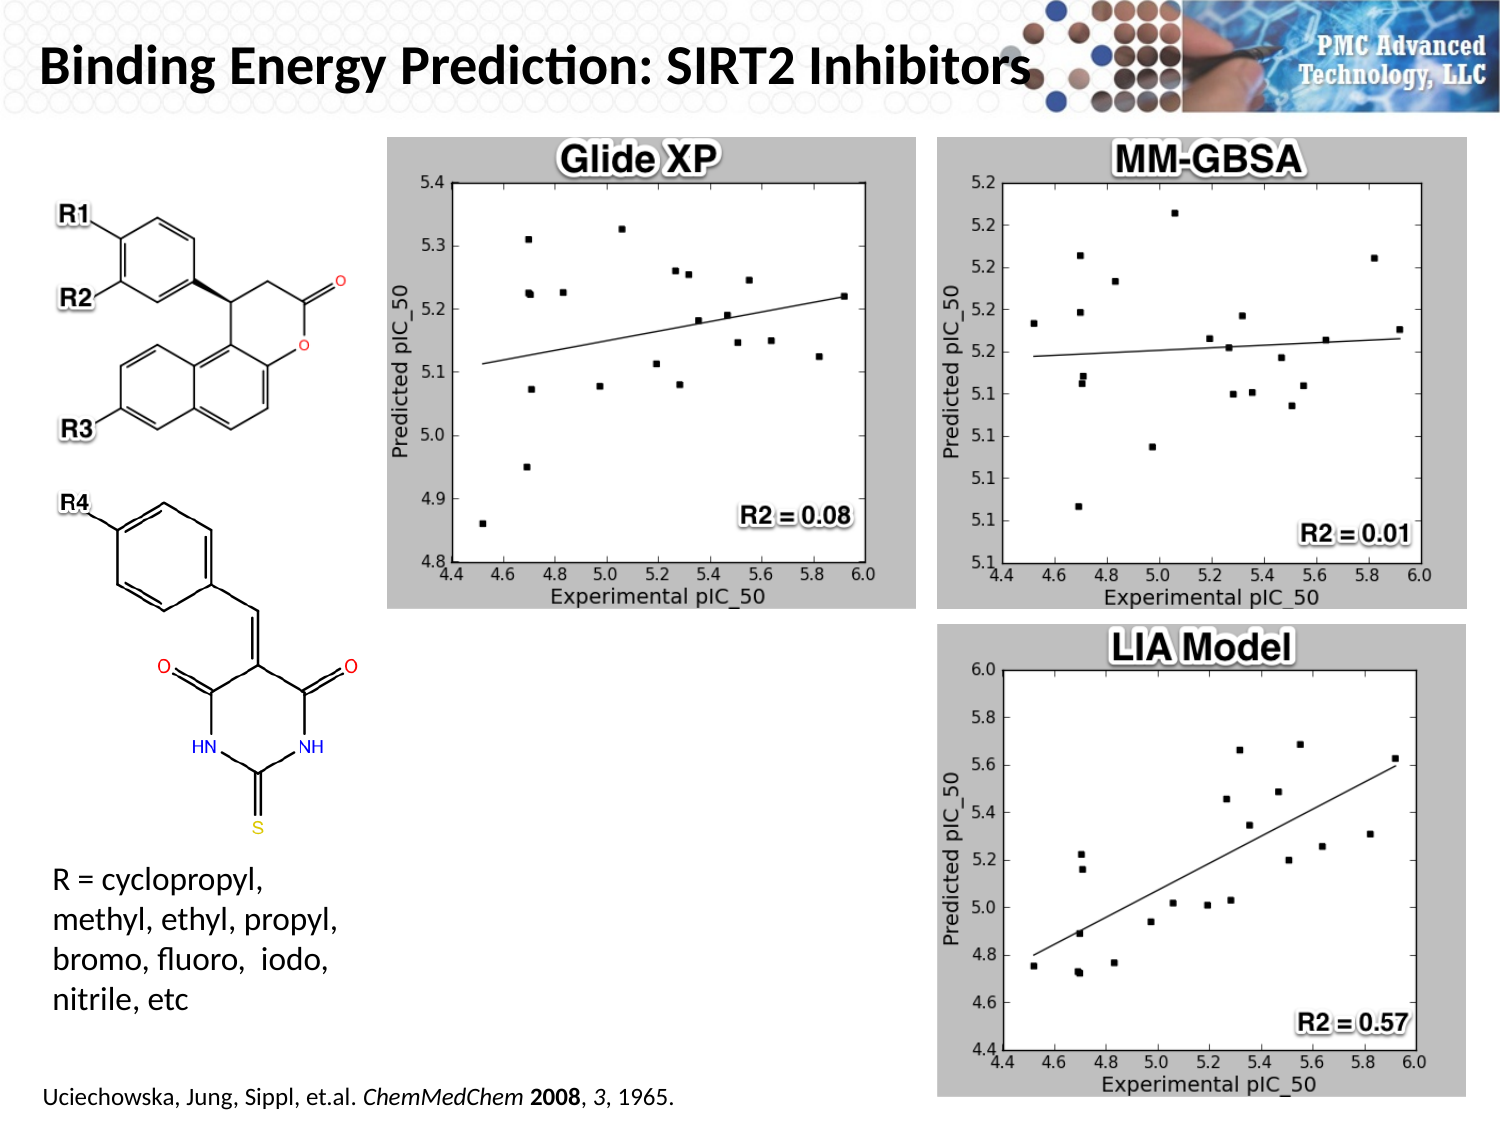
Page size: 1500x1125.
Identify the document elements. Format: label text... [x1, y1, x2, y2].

title Binding Energy Prediction: SIRT2 Inhibitors [24, 24, 1375, 100]
picture [937, 137, 1467, 610]
picture [37, 187, 371, 851]
picture [937, 624, 1466, 1097]
picture [387, 137, 916, 610]
text_box Uciechowska, Jung, Sippl, et.al. ChemMedChem 2008, 3, 1965. [27, 1073, 690, 1119]
text_box R = cyclopropyl, methyl, ethyl, propyl, bromo, fluoro, iodo, nitrile, etc [37, 859, 363, 1025]
text_box NAM competitively inhibits hSIRT3 [0, 0, 1500, 1125]
